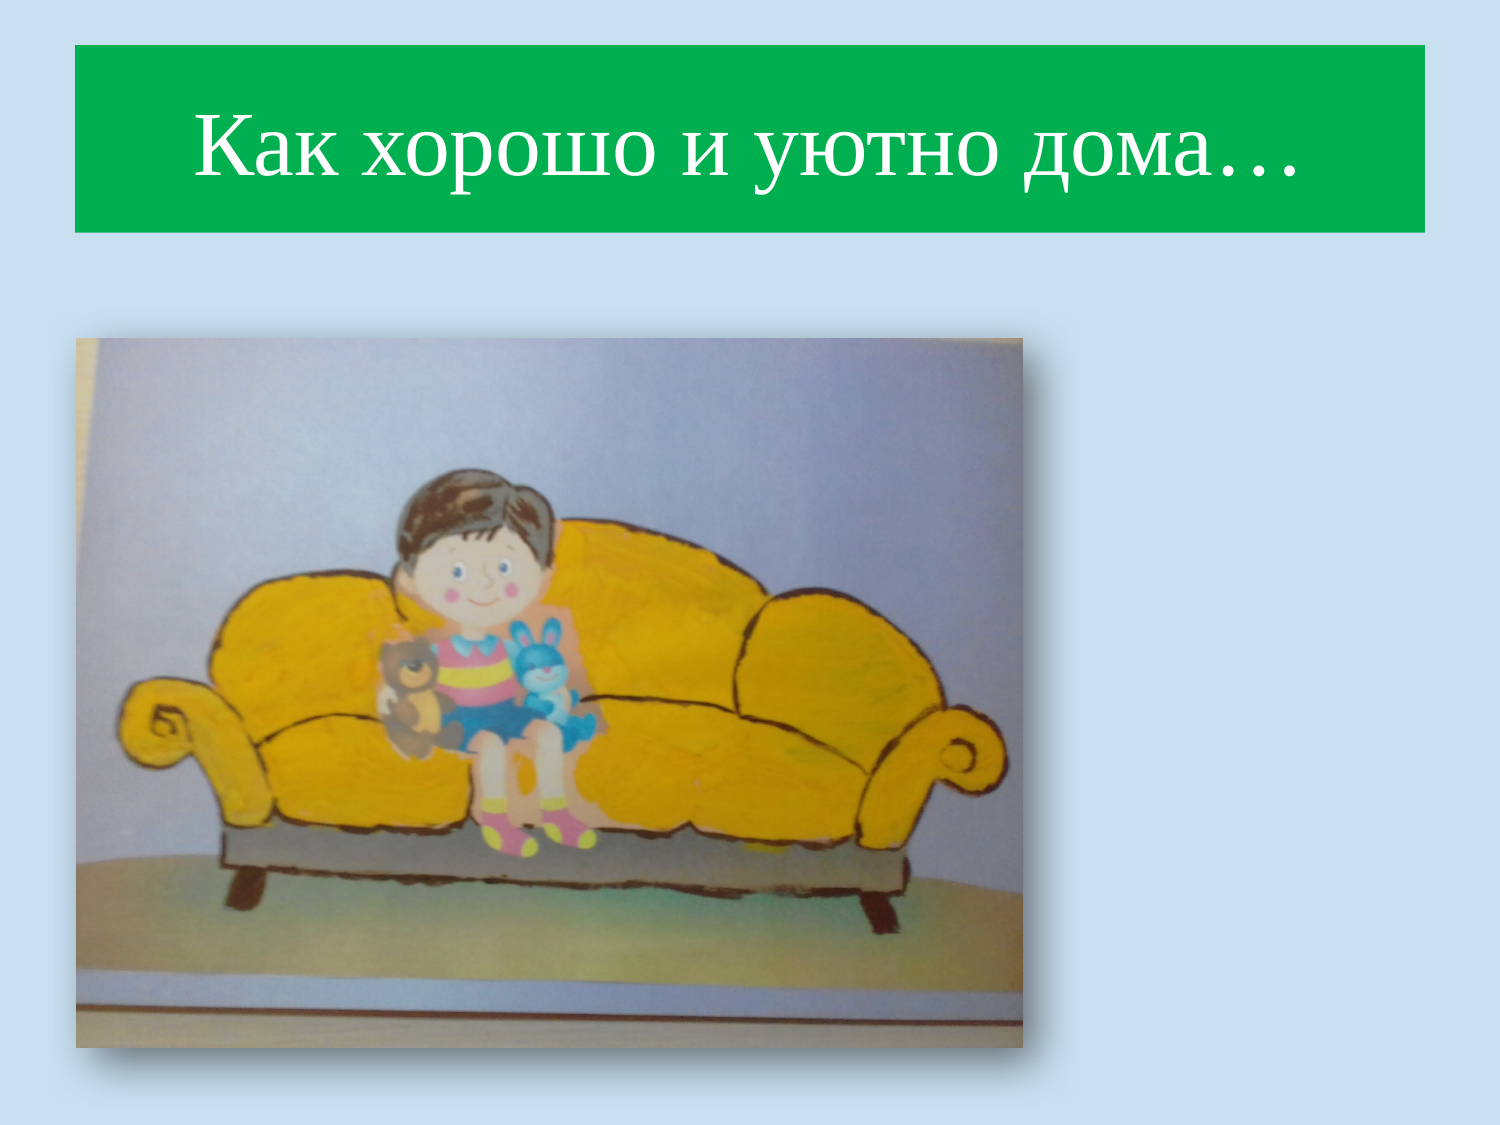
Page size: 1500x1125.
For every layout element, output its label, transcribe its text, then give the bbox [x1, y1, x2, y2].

picture [76, 337, 1023, 1048]
title Как хорошо и уютно дома… [75, 45, 1425, 233]
